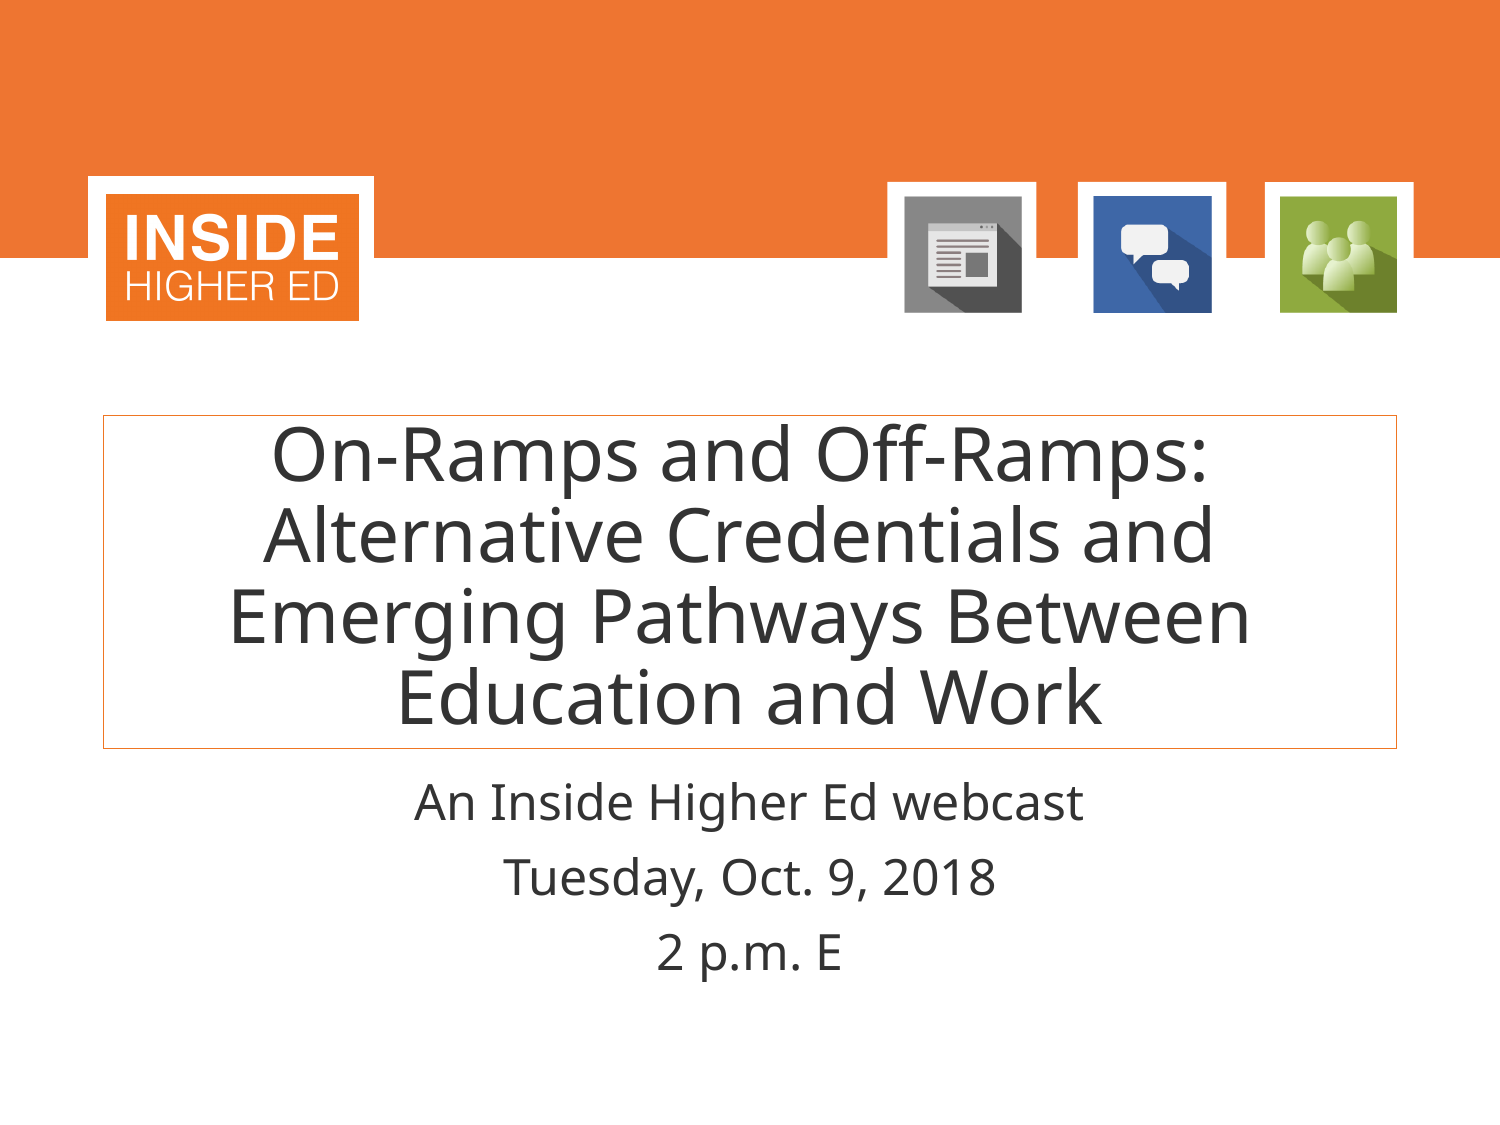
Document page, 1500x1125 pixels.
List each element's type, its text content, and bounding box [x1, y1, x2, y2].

picture [904, 196, 1022, 313]
subtitle An Inside Higher Ed webcast Tuesday, Oct. 9, 2018 2 p.m. E [103, 770, 1397, 1024]
title On-Ramps and Off-Ramps: Alternative Credentials and Emerging Pathways Between Education and Work [103, 415, 1397, 749]
picture [106, 194, 359, 321]
picture [1093, 196, 1212, 313]
picture [1280, 196, 1397, 313]
